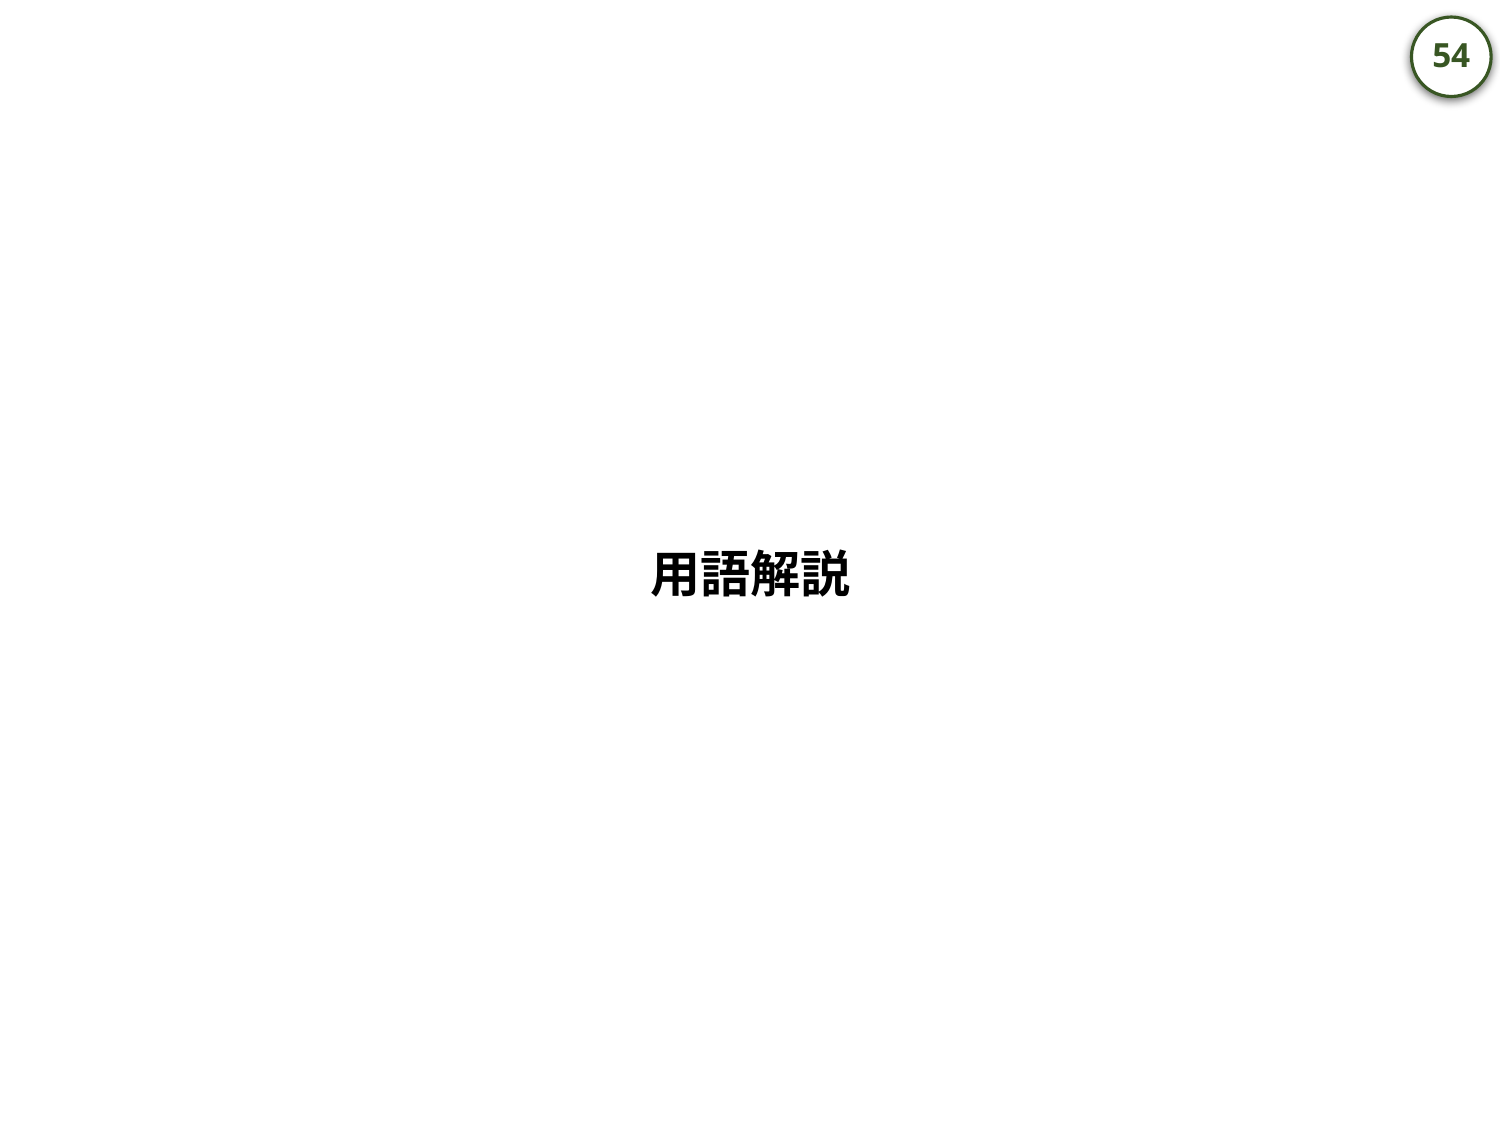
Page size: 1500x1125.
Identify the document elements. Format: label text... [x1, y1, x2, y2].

text_box 53 [1411, 17, 1492, 97]
list 用語解説 [41, 522, 1459, 1125]
